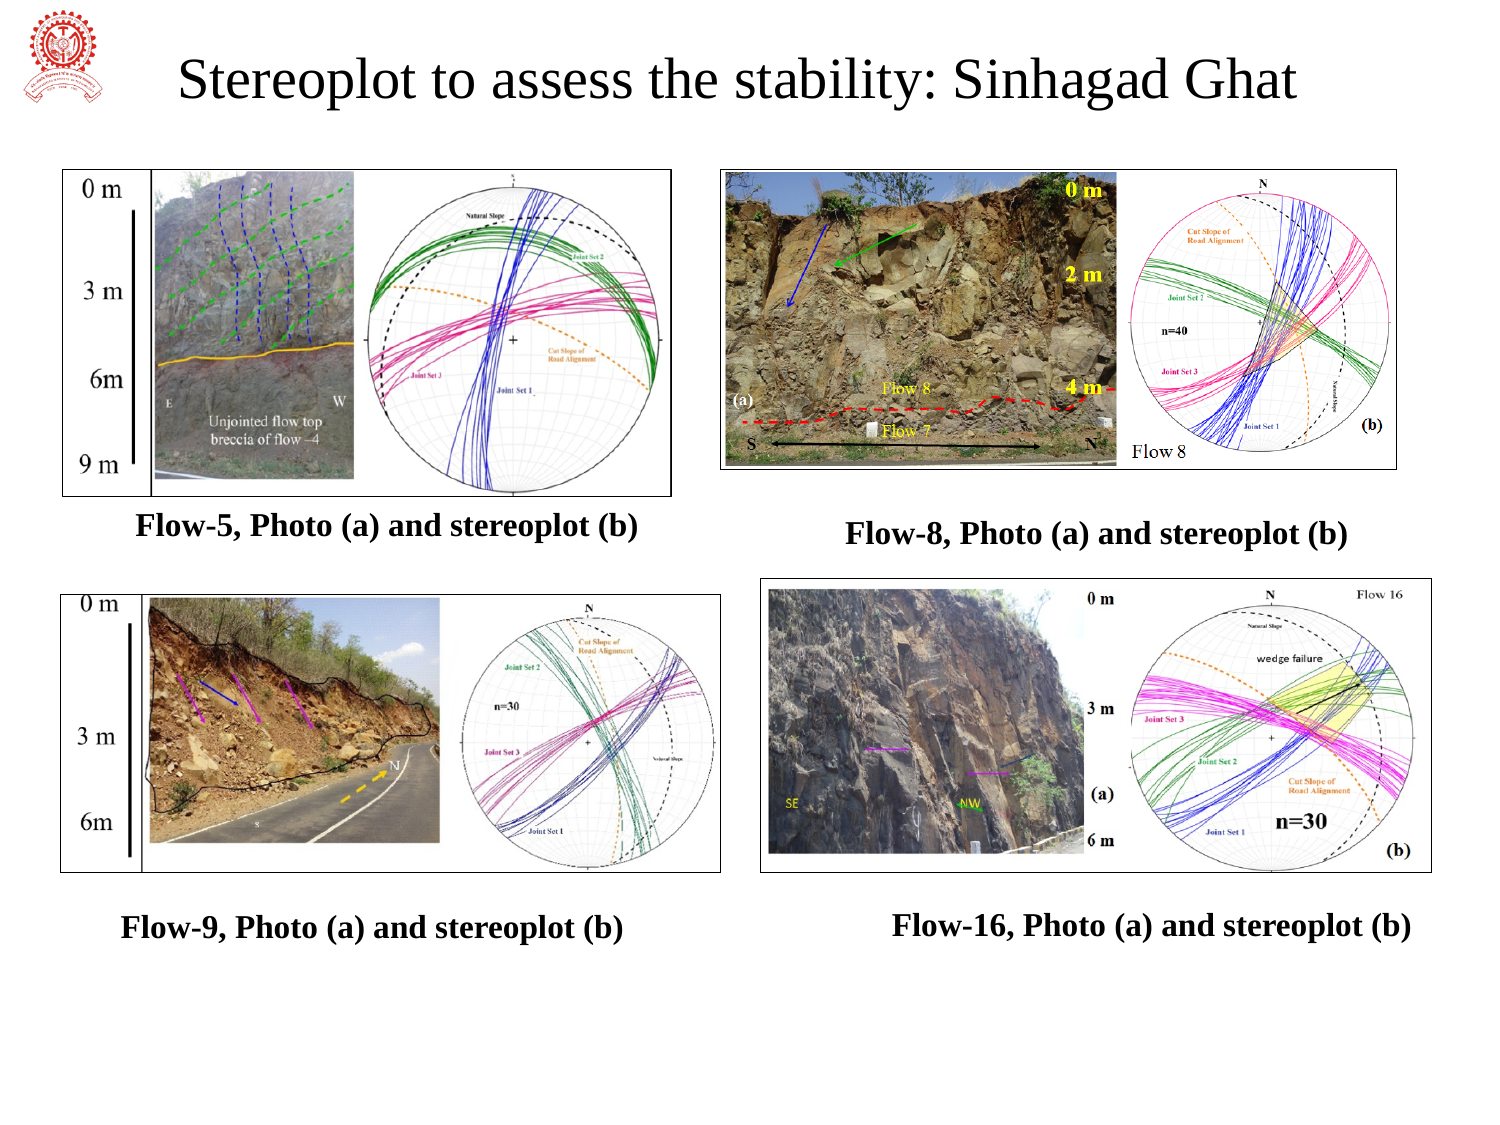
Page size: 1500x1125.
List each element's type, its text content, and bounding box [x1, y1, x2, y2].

text_box Flow-16, Photo (a) and stereoplot (b) [871, 895, 1434, 951]
text_box [0, 0, 1500, 75]
picture [759, 577, 1432, 873]
picture [60, 594, 721, 873]
text_box Flow-9, Photo (a) and stereoplot (b) [105, 897, 640, 953]
text_box Flow-8, Photo (a) and stereoplot (b) [815, 503, 1379, 559]
title Stereoplot to assess the stability: Sinhagad Ghat [62, 75, 1413, 138]
picture [23, 75, 62, 106]
text_box Flow-5, Photo (a) and stereoplot (b) [120, 504, 654, 551]
picture [719, 169, 1397, 470]
picture [62, 169, 672, 497]
